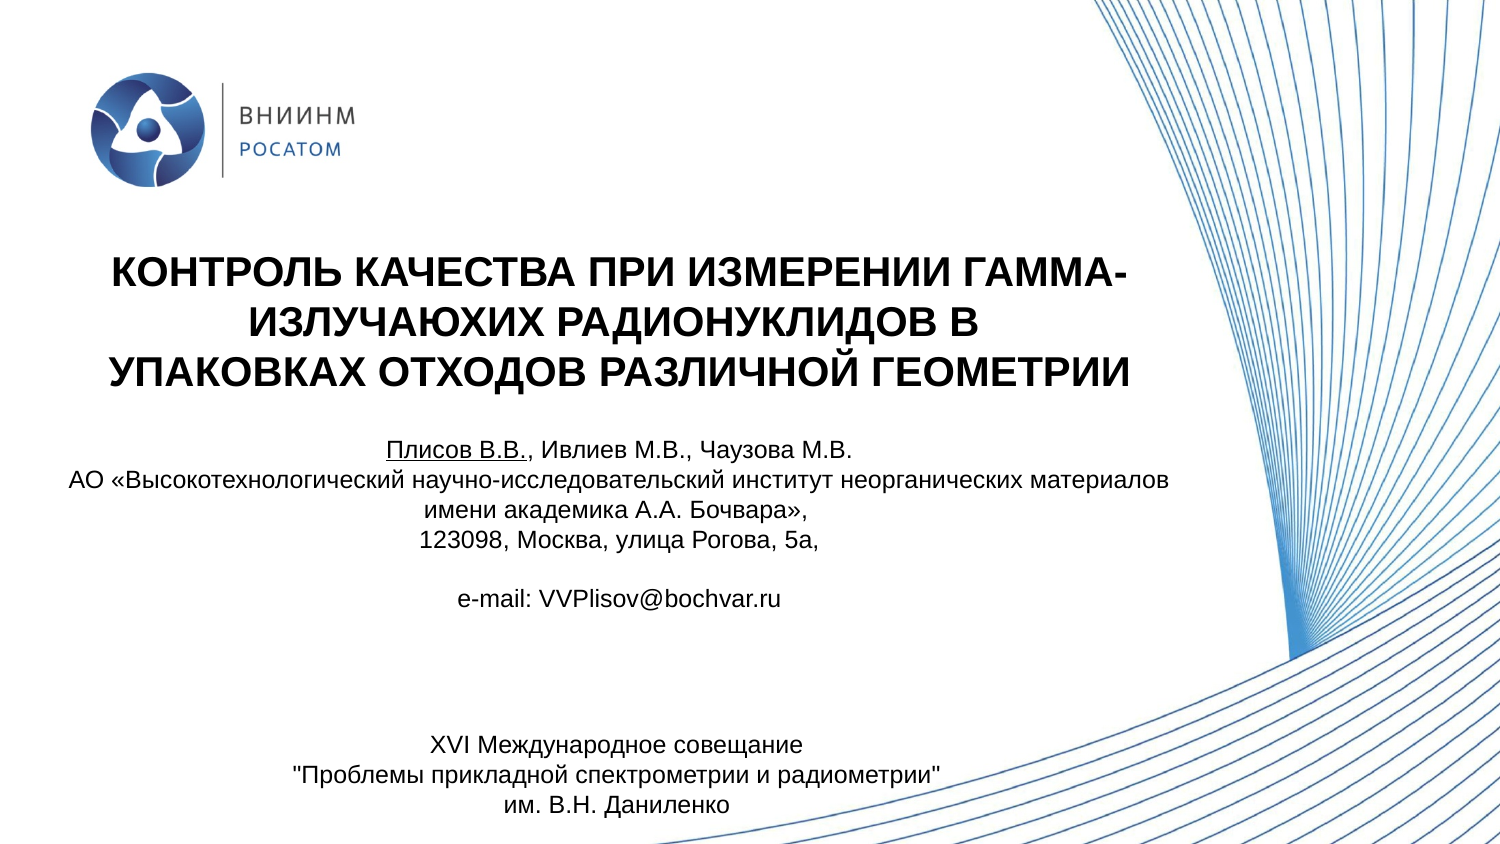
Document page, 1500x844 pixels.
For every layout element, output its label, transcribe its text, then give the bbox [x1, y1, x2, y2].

picture [0, 0, 1500, 844]
text_box КОНТРОЛЬ КАЧЕСТВА ПРИ ИЗМЕРЕНИИ ГАММА-ИЗЛУЧАЮХИХ РАДИОНУКЛИДОВ В УПАКОВКАХ ОТХОДОВ РАЗЛИЧНОЙ ГЕОМЕТРИИ [28, 244, 1211, 425]
text_box XVI Международное совещание "Проблемы прикладной спектрометрии и радиометрии" им. В.Н. Даниленко [259, 728, 975, 790]
text_box Плисов В.В., Ивлиев М.В., Чаузова М.В. АО «Высокотехнологический научно-исследовательский институт неорганических материалов имени академика А.А. Бочвара», 123098, Москва, улица Рогова, 5а, e-mail: VVPlisov@bochvar.ru [28, 425, 1211, 621]
